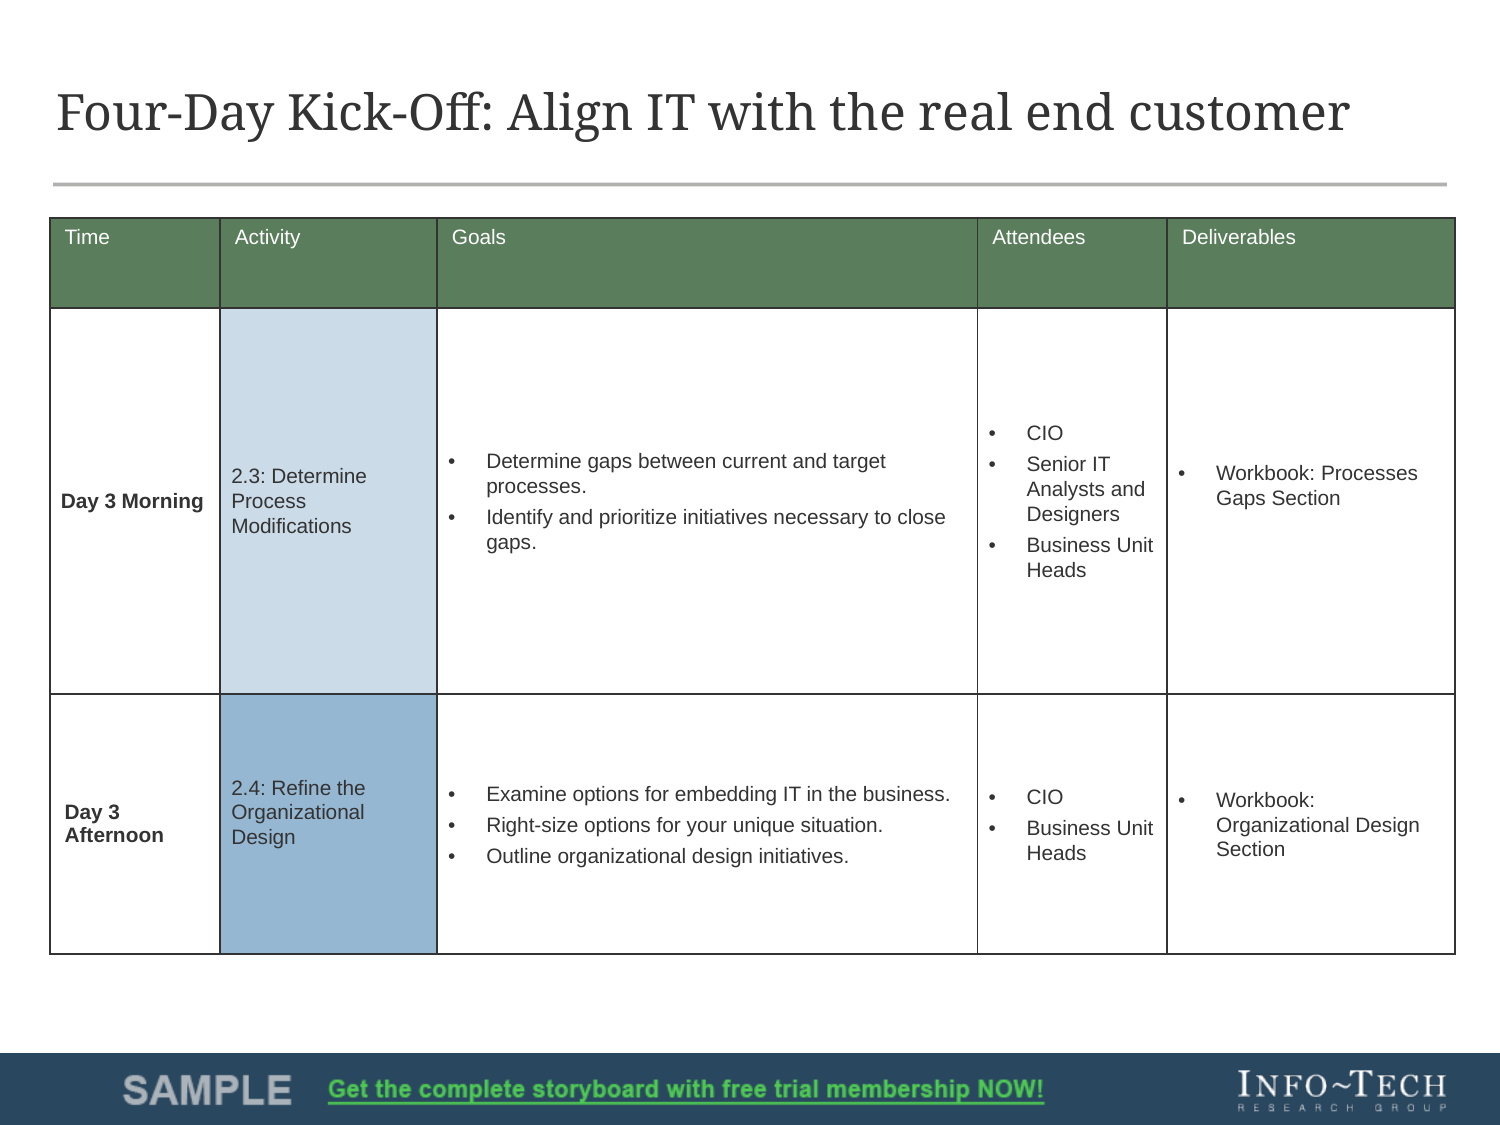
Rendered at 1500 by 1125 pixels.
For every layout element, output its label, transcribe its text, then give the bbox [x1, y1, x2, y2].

table_cell 2.4: Refine the Organizational Design [221, 695, 436, 953]
table_header Attendees [978, 219, 1166, 307]
title Four-Day Kick-Off: Align IT with the real end customer [41, 42, 1457, 185]
table_header Deliverables [1168, 219, 1454, 307]
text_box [0, 1053, 1500, 1125]
table_cell Day 3 Morning [51, 309, 219, 693]
table_cell 2.3: Determine Process Modifications [221, 309, 436, 693]
table_cell CIO Senior IT Analysts and Designers Business Unit Heads [978, 309, 1166, 693]
table_cell CIO Business Unit Heads [978, 695, 1166, 953]
table_header Goals [438, 219, 977, 307]
table_cell Day 3 Afternoon [51, 695, 219, 953]
table_cell Workbook: Organizational Design Section [1168, 695, 1454, 953]
table_cell Determine gaps between current and target processes. Identify and prioritize initiatives necessary to close gaps. [438, 309, 977, 693]
table_header Time [51, 219, 219, 307]
table_cell Workbook: Processes Gaps Section [1168, 309, 1454, 693]
table_header Activity [221, 219, 436, 307]
table_cell Examine options for embedding IT in the business. Right-size options for your unique situation. Outline organizational design initiatives. [438, 695, 977, 953]
